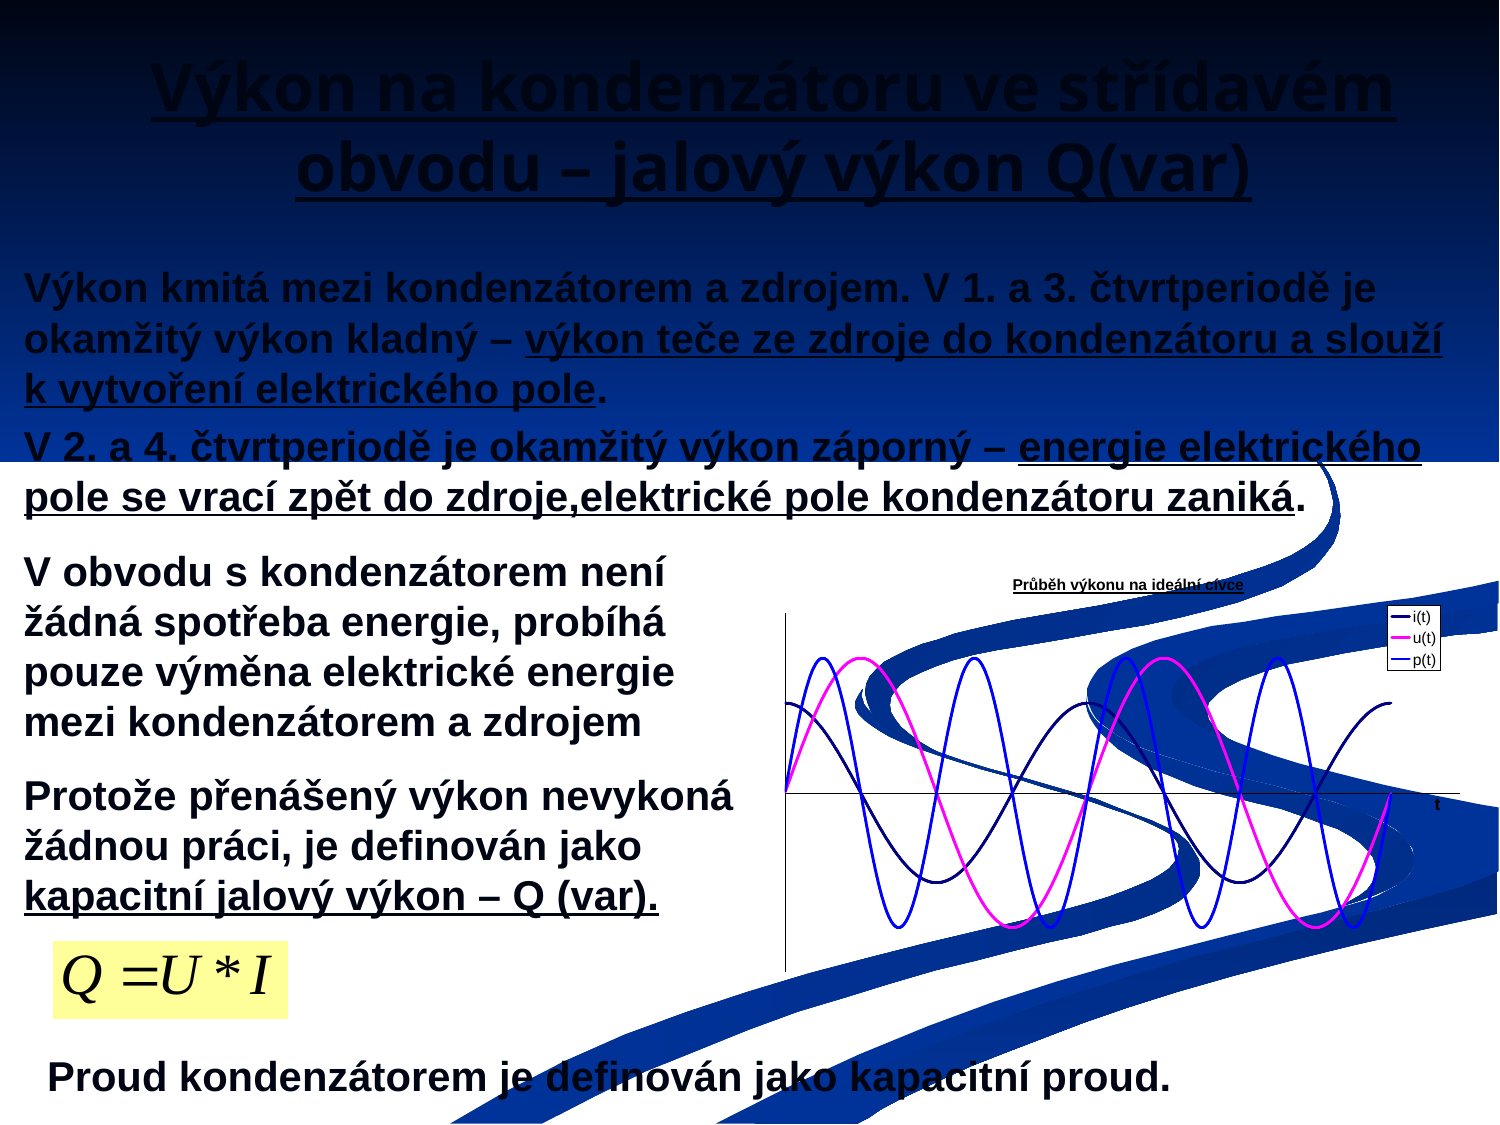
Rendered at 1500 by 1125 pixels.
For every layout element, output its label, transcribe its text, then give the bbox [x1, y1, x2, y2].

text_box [53, 940, 288, 1019]
text_box Výkon kmitá mezi kondenzátorem a zdrojem. V 1. a 3. čtvrtperiodě je okamžitý výkon kladný – výkon teče ze zdroje do kondenzátoru a slouží k vytvoření elektrického pole. V 2. a 4. čtvrtperiodě je okamžitý výkon záporný – energie elektrického pole se vrací zpět do zdroje,elektrické pole kondenzátoru zaniká. [17, 255, 1477, 526]
text_box Protože přenášený výkon nevykoná žádnou práci, je definován jako kapacitní jalový výkon – Q (var). [17, 763, 751, 926]
text_box Proud kondenzátorem je definován jako kapacitní proud. [41, 1044, 1471, 1106]
title Výkon na kondenzátoru ve střídavém obvodu – jalový výkon Q(var) [88, 19, 1459, 232]
picture [773, 559, 1483, 1000]
text_box V obvodu s kondenzátorem není žádná spotřeba energie, probíhá pouze výměna elektrické energie mezi kondenzátorem a zdrojem [17, 538, 762, 751]
